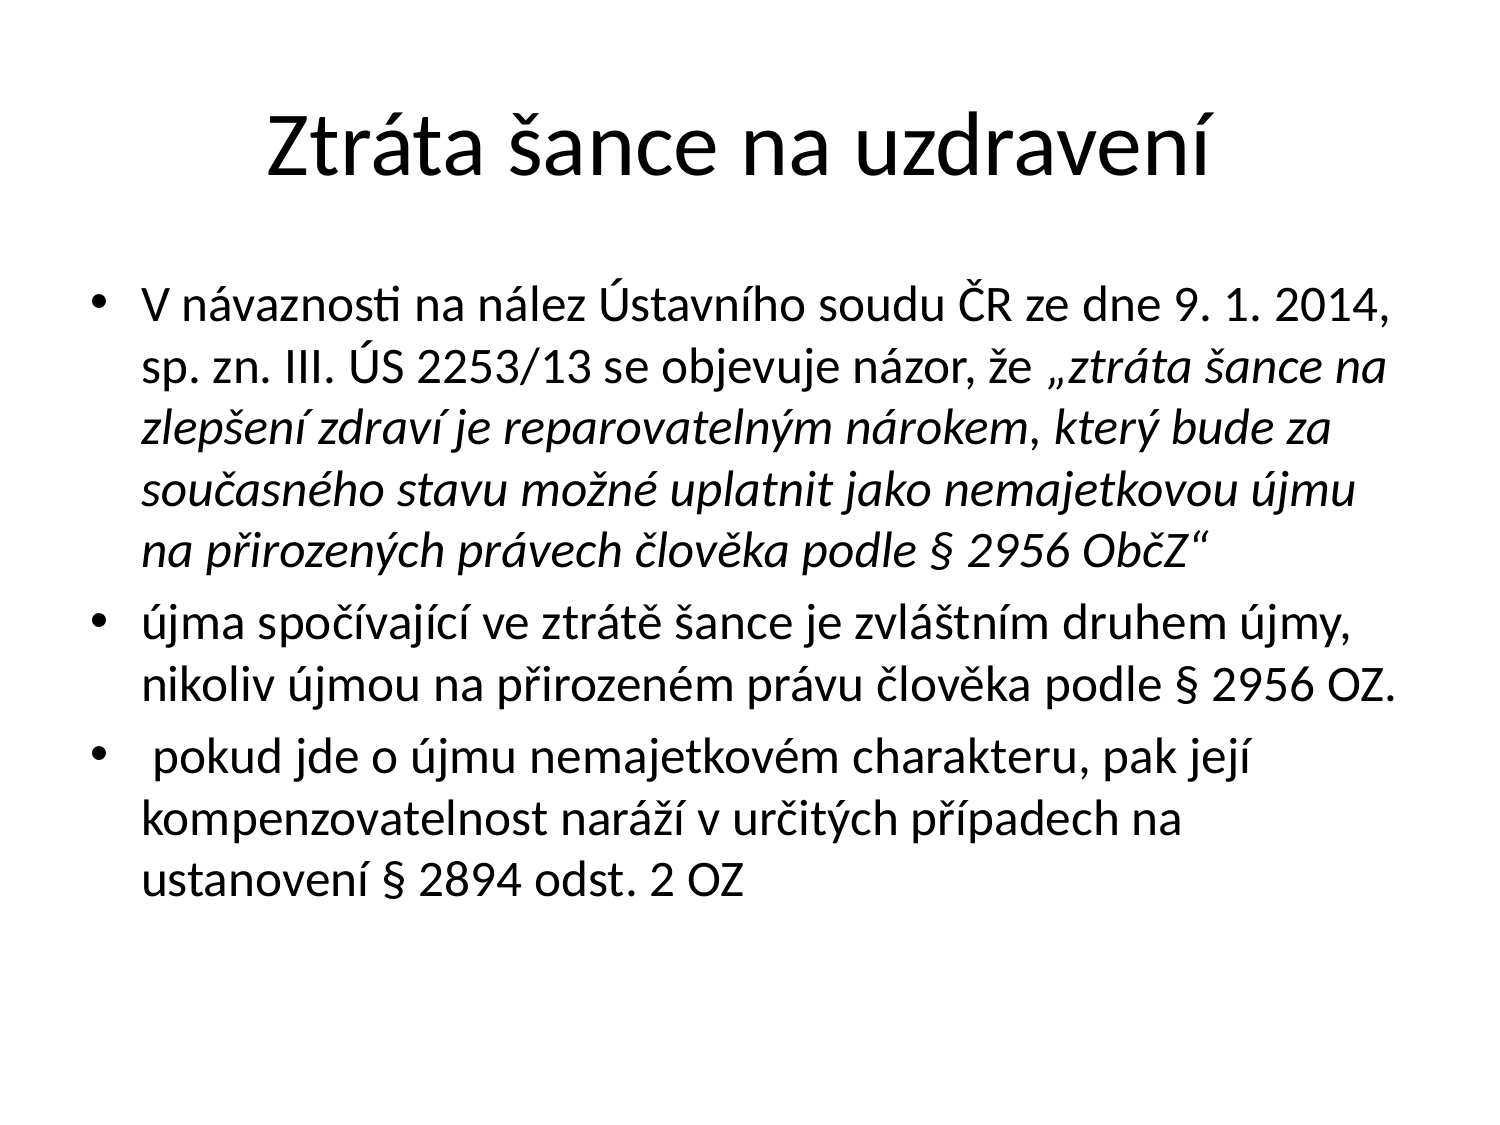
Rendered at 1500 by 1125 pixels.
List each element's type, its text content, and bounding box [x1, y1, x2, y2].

title Ztráta šance na uzdravení [75, 45, 1425, 233]
list V návaznosti na nález Ústavního soudu ČR ze dne 9. 1. 2014, sp. zn. III. ÚS 2253/13 se objevuje názor, že „ztráta šance na zlepšení zdraví je reparovatelným nárokem, který bude za současného stavu možné uplatnit jako nemajetkovou újmu na přirozených právech člověka podle § 2956 ObčZ“ újma spočívající ve ztrátě šance je zvláštním druhem újmy, nikoliv újmou na přirozeném právu člověka podle § 2956 OZ. pokud jde o újmu nemajetkovém charakteru, pak její kompenzovatelnost naráží v určitých případech na ustanovení § 2894 odst. 2 OZ [75, 262, 1425, 1005]
